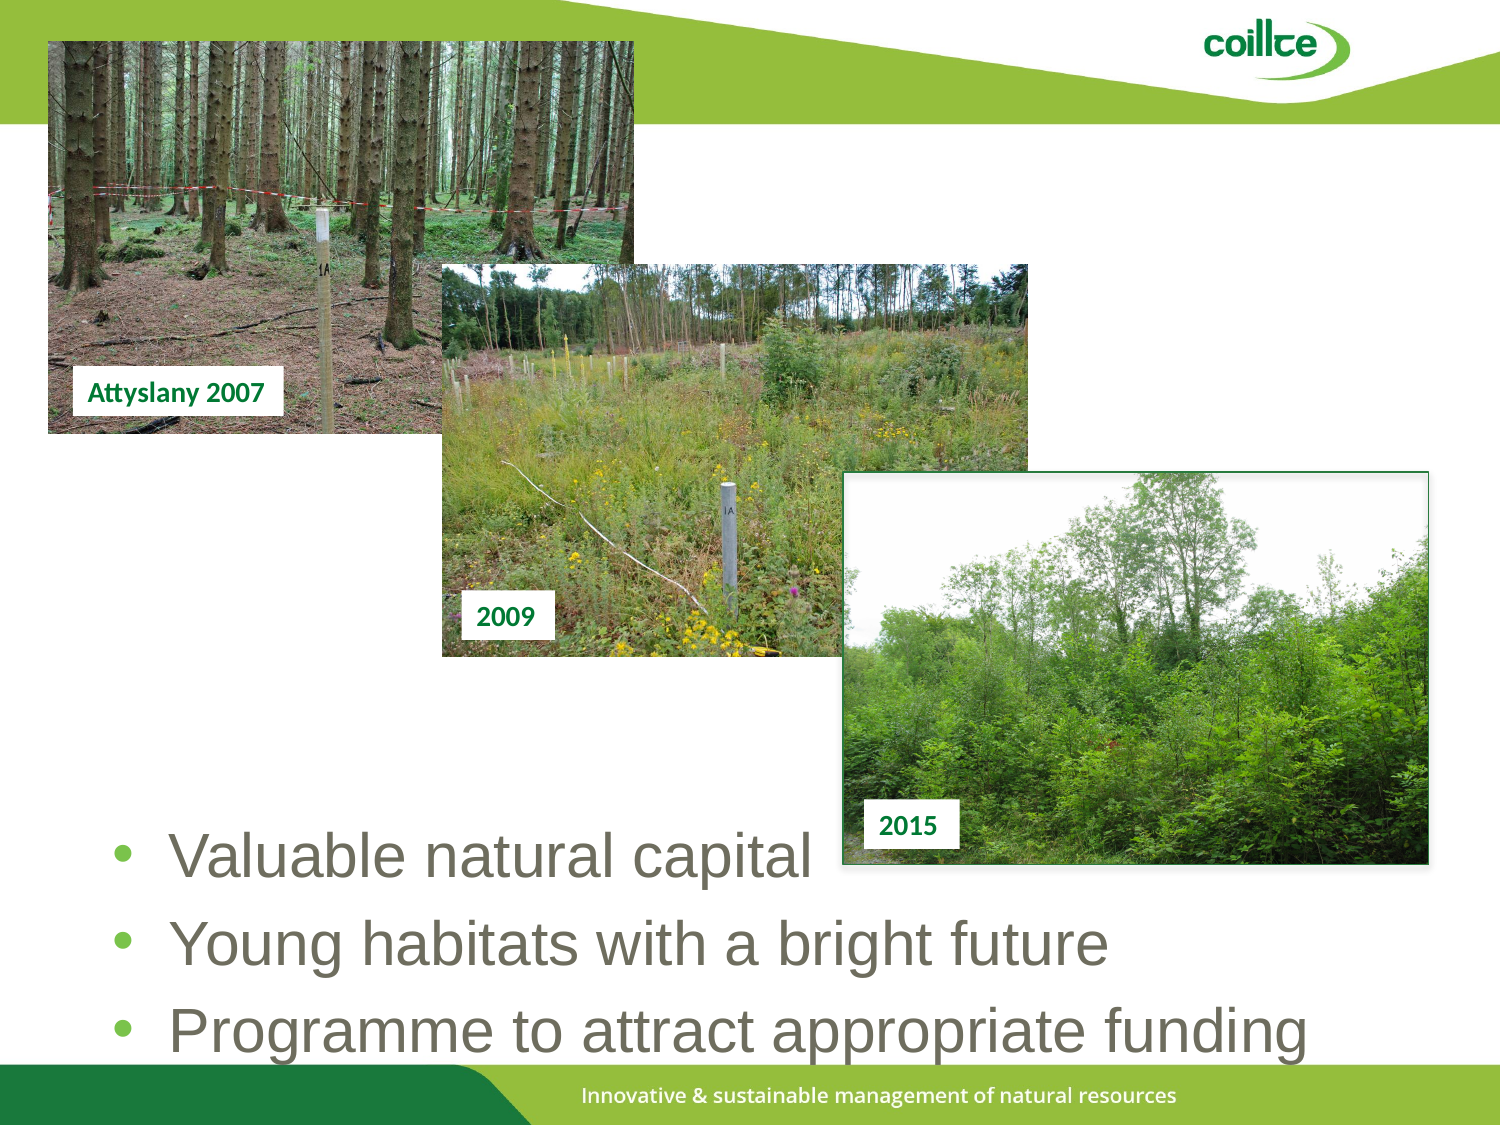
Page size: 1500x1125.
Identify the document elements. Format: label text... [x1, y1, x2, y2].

picture [0, 0, 1500, 1125]
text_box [842, 471, 1429, 865]
list Valuable natural capital Young habitats with a bright future Programme to attract appropriate funding [97, 807, 1425, 1074]
